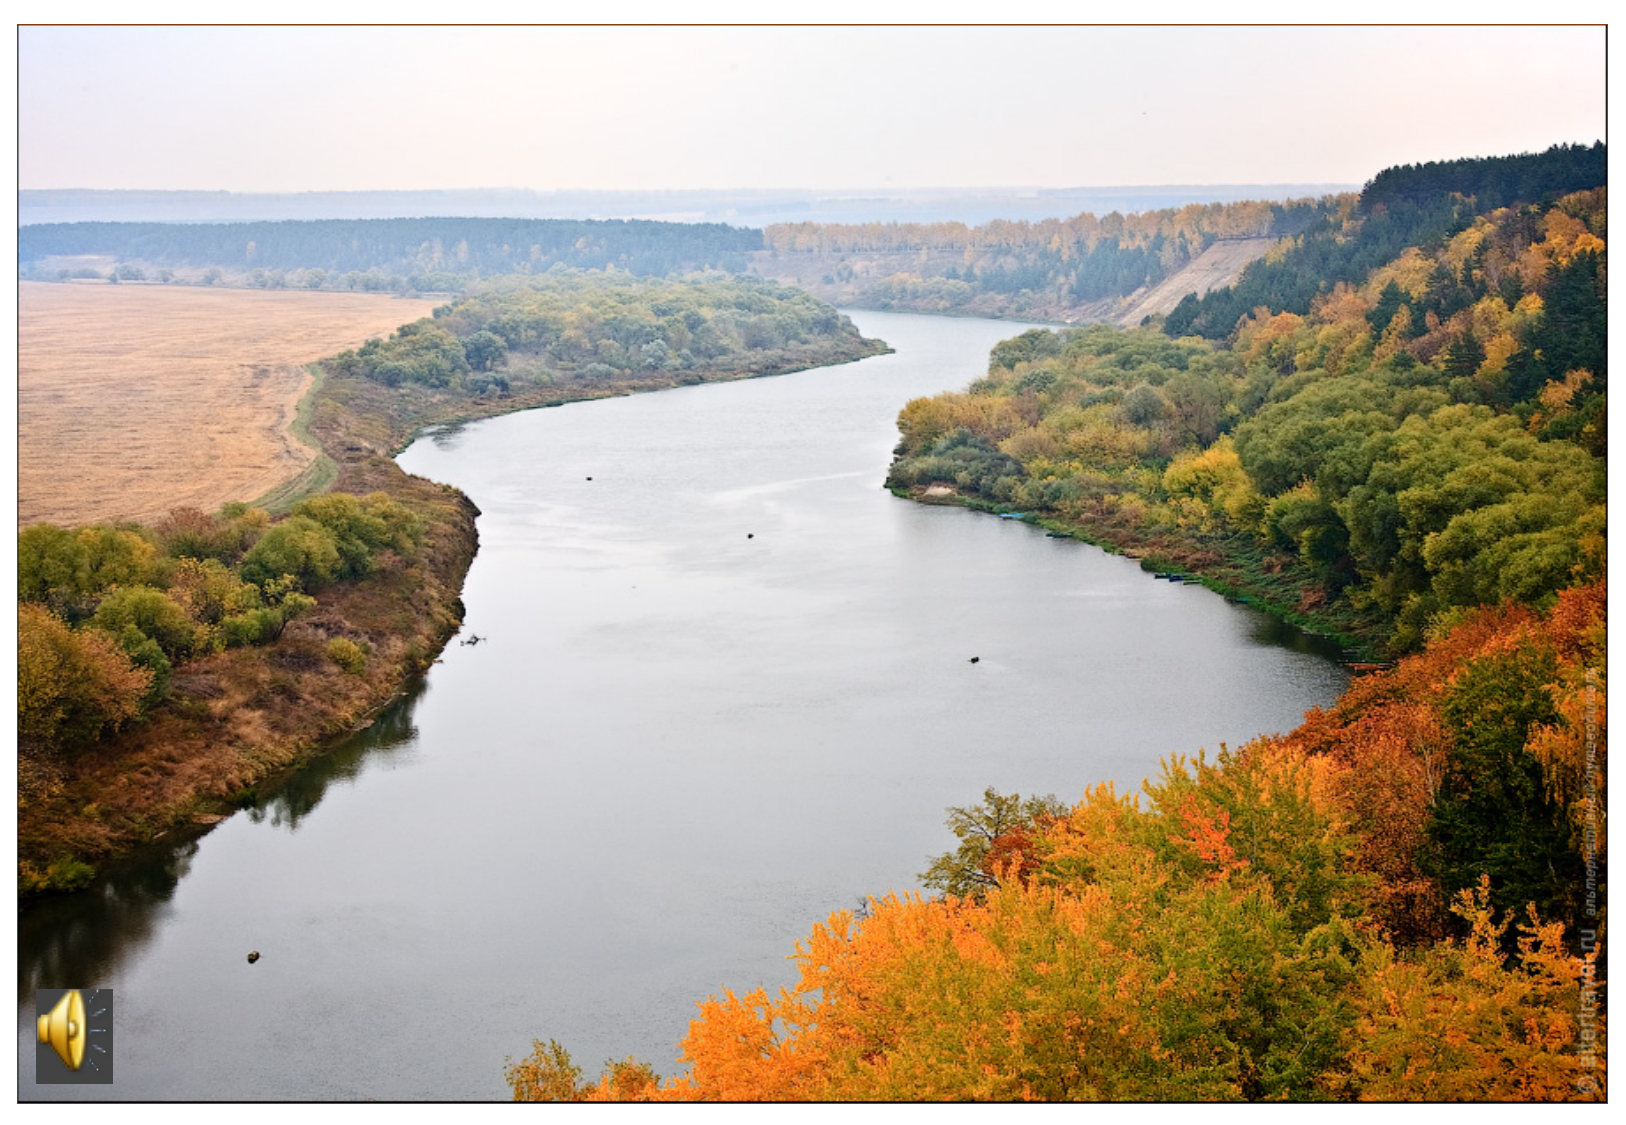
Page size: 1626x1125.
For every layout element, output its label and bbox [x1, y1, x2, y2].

list [17, 24, 1608, 1104]
picture [35, 987, 115, 1085]
